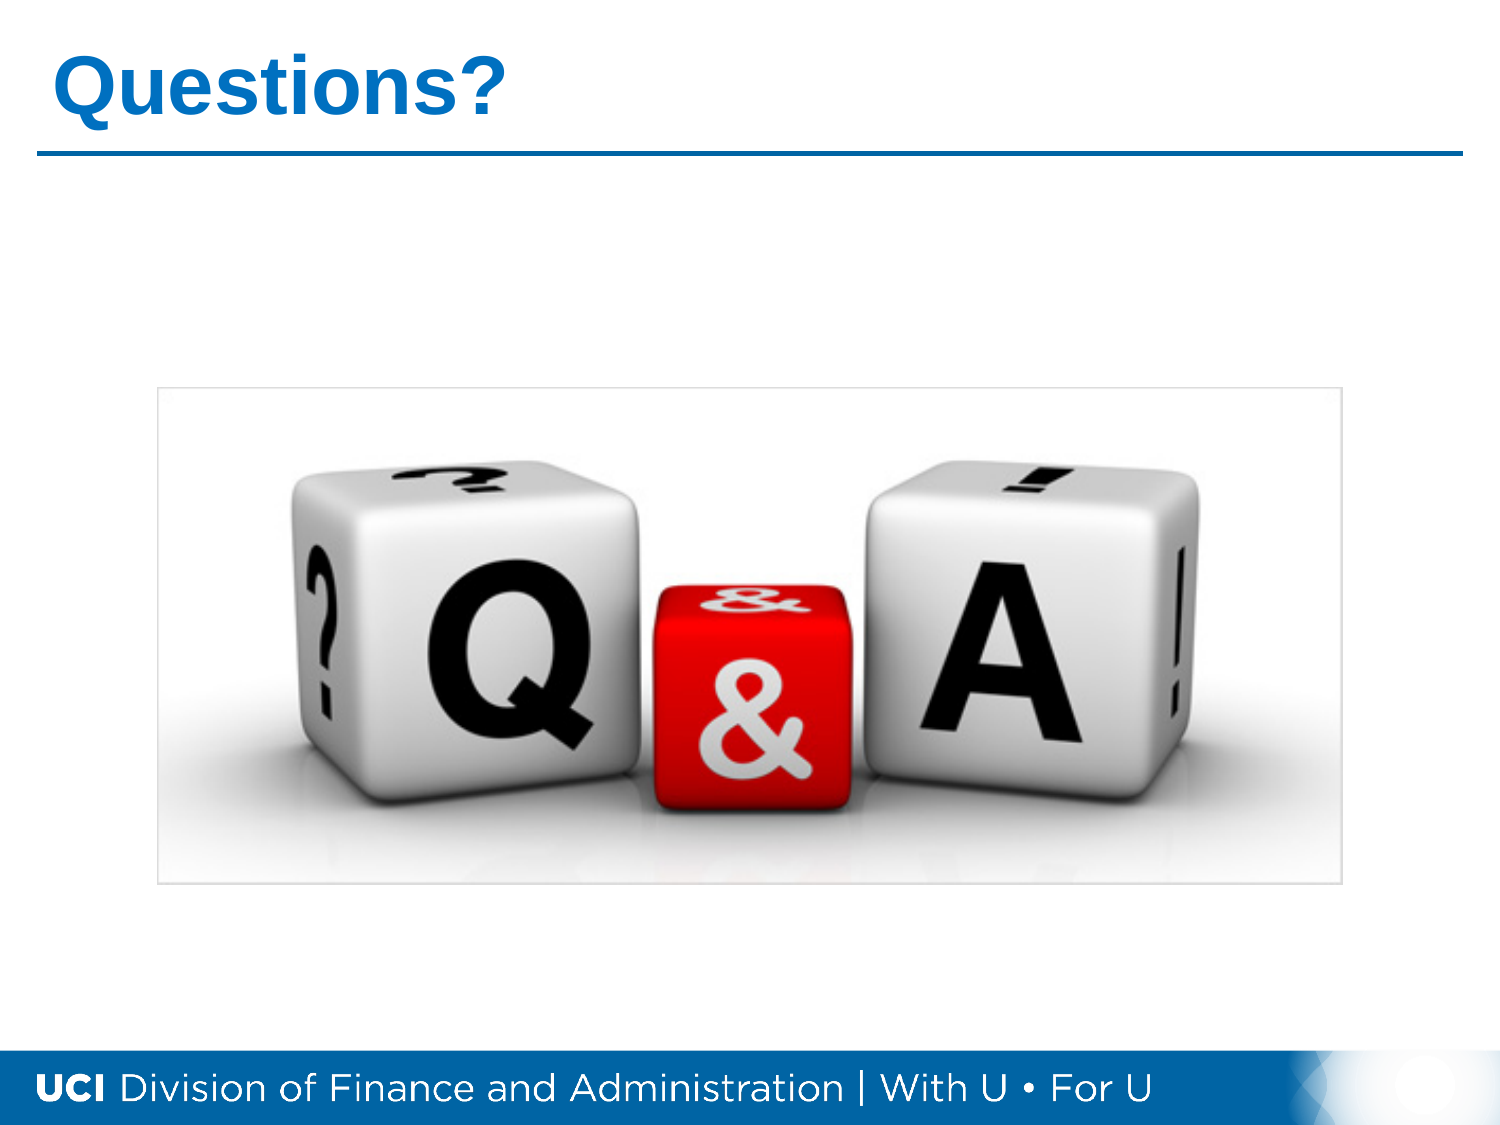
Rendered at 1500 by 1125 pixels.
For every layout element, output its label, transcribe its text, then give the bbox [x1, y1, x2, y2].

picture [37, 1070, 1150, 1106]
title Questions? [37, 7, 1463, 156]
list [157, 387, 1343, 885]
picture [1275, 1049, 1500, 1125]
